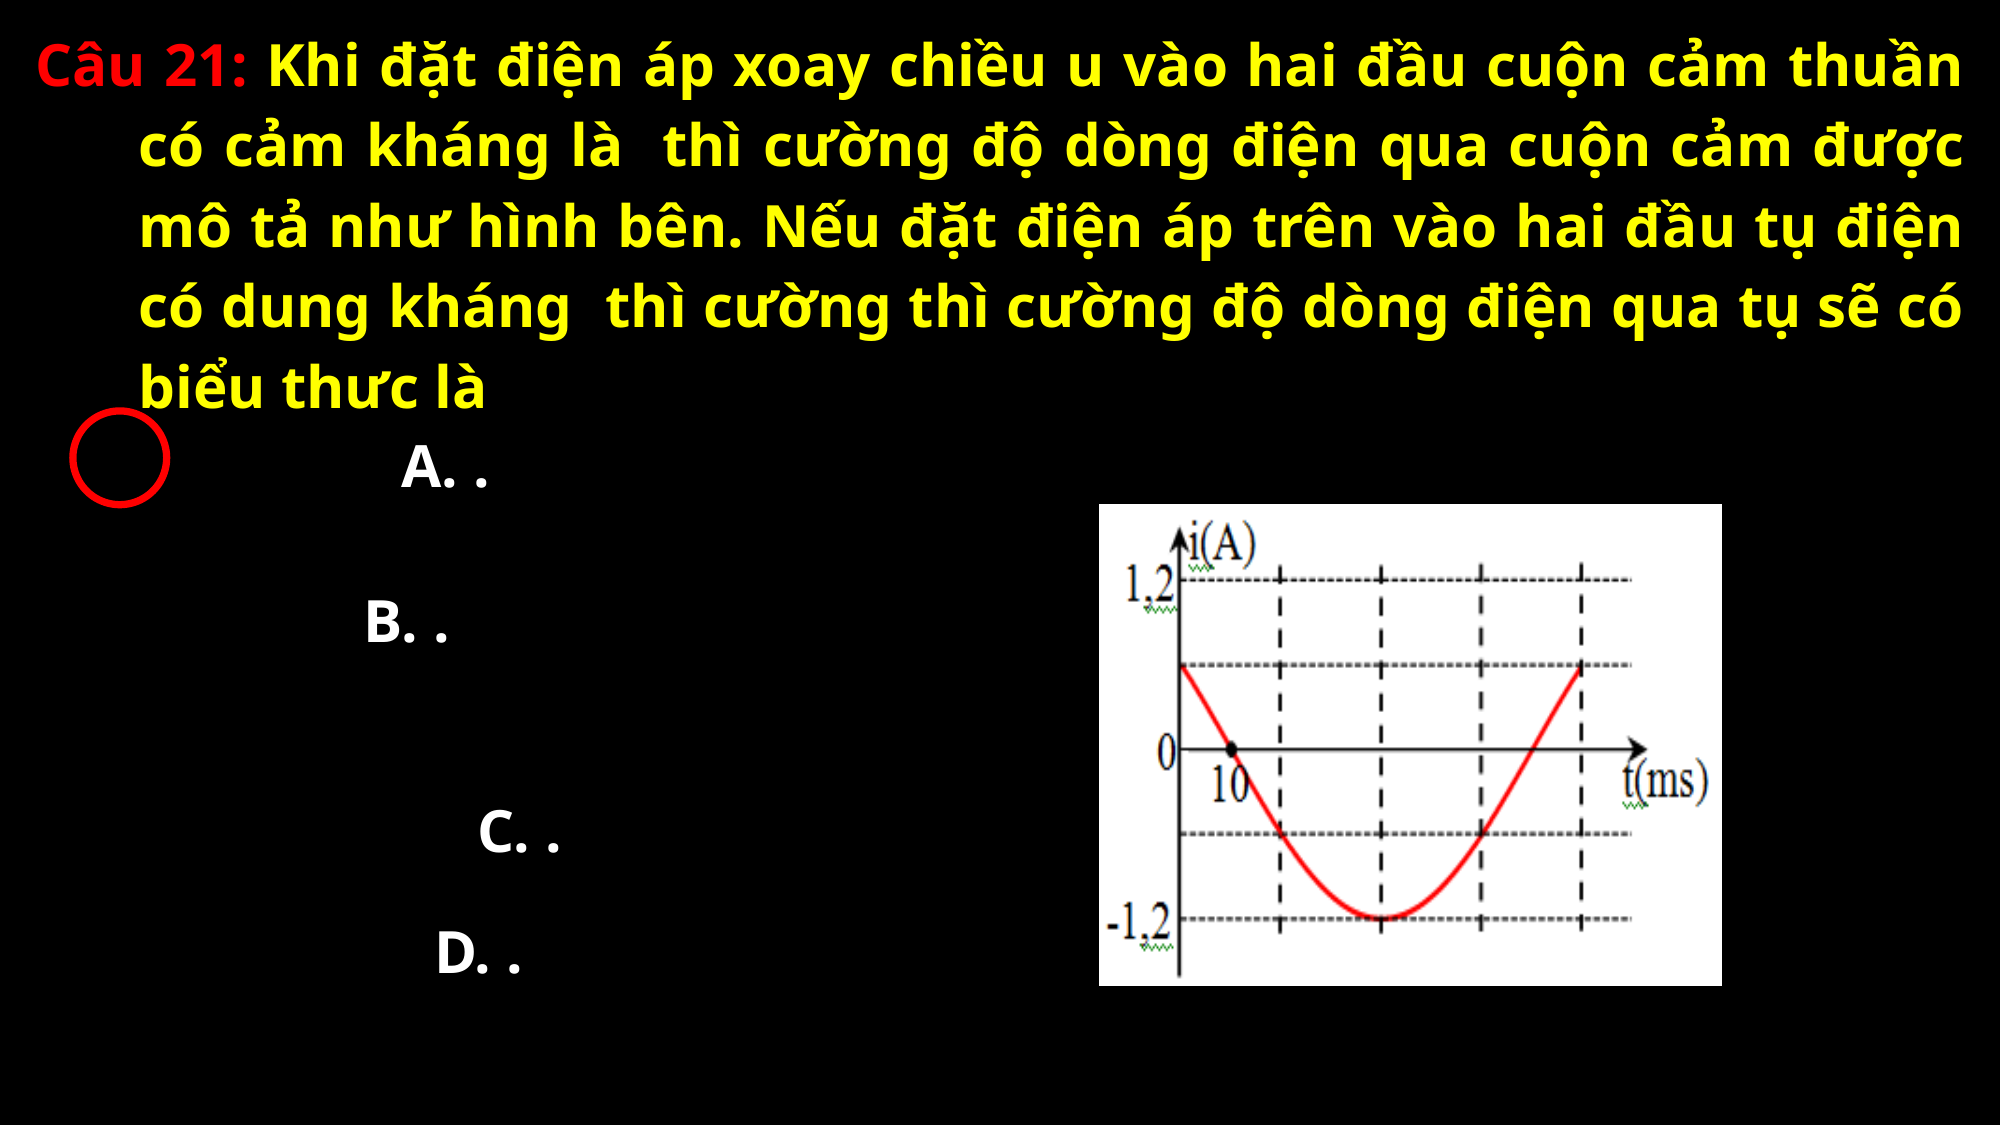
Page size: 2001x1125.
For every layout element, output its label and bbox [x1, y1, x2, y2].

text_box [71, 409, 168, 506]
picture [1099, 504, 1722, 986]
